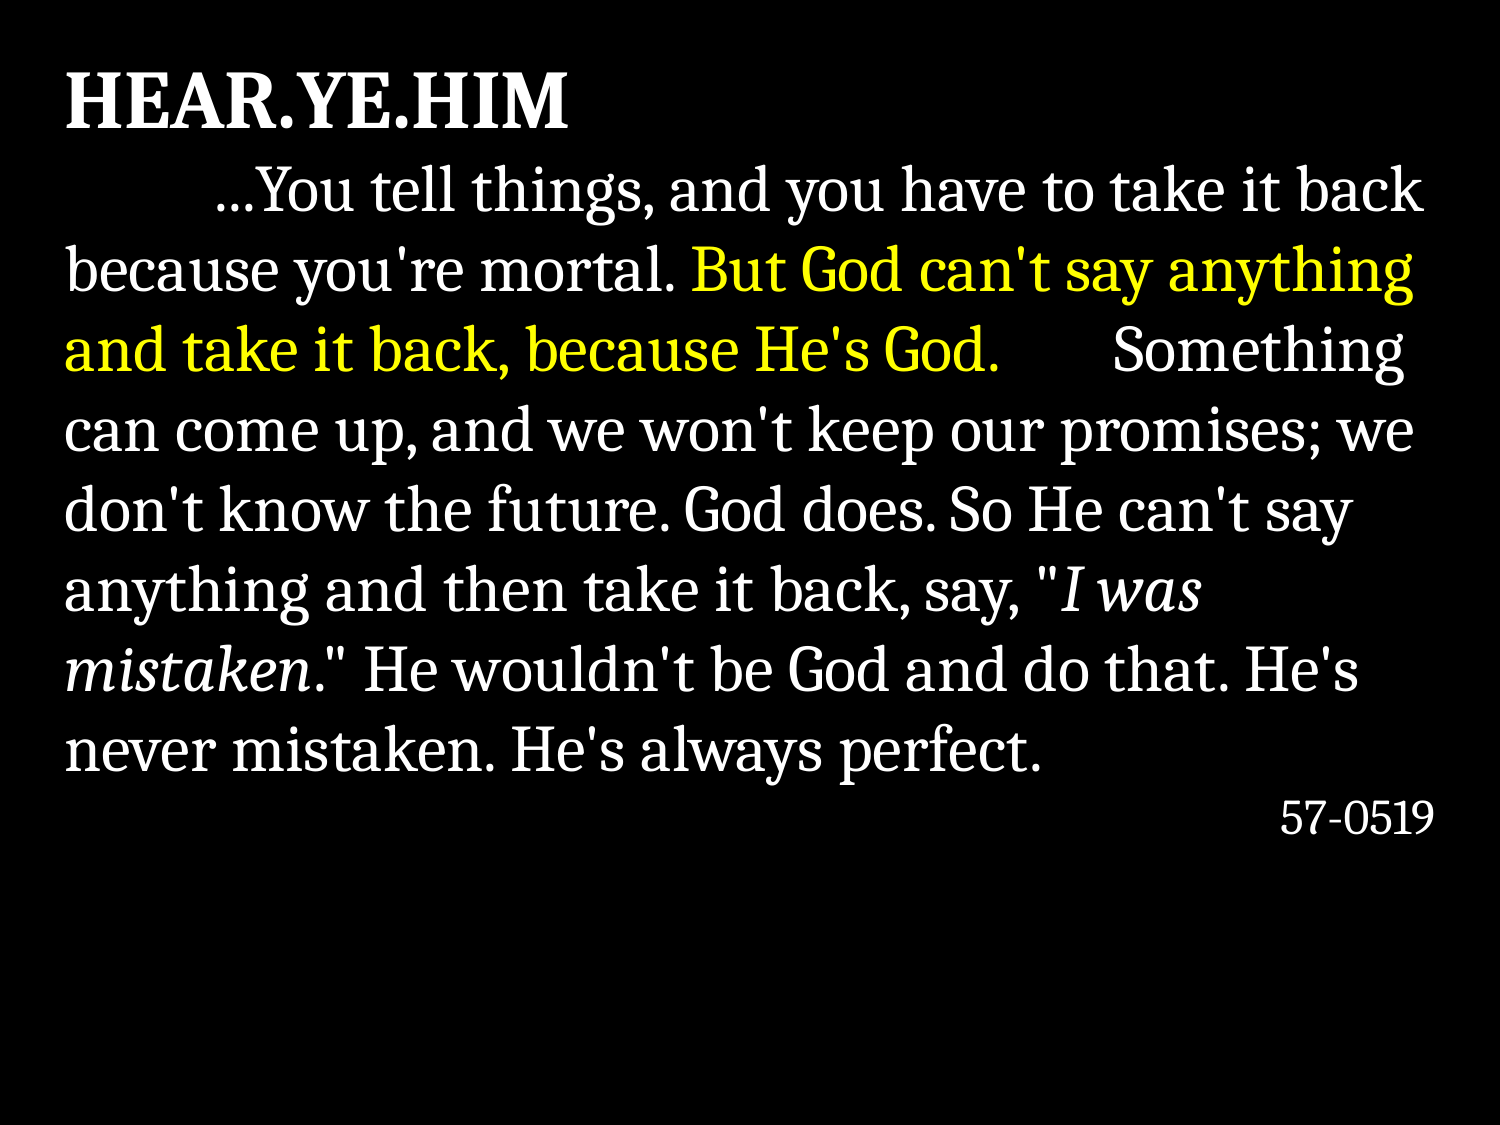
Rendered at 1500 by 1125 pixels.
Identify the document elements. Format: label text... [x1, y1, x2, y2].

text_box HEAR.YE.HIM ...You tell things, and you have to take it back because you're mortal. But God can't say anything and take it back, because He's God. Something can come up, and we won't keep our promises; we don't know the future. God does. So He can't say anything and then take it back, say, "I was mistaken." He wouldn't be God and do that. He's never mistaken. He's always perfect. 57-0519 [50, 37, 1450, 852]
